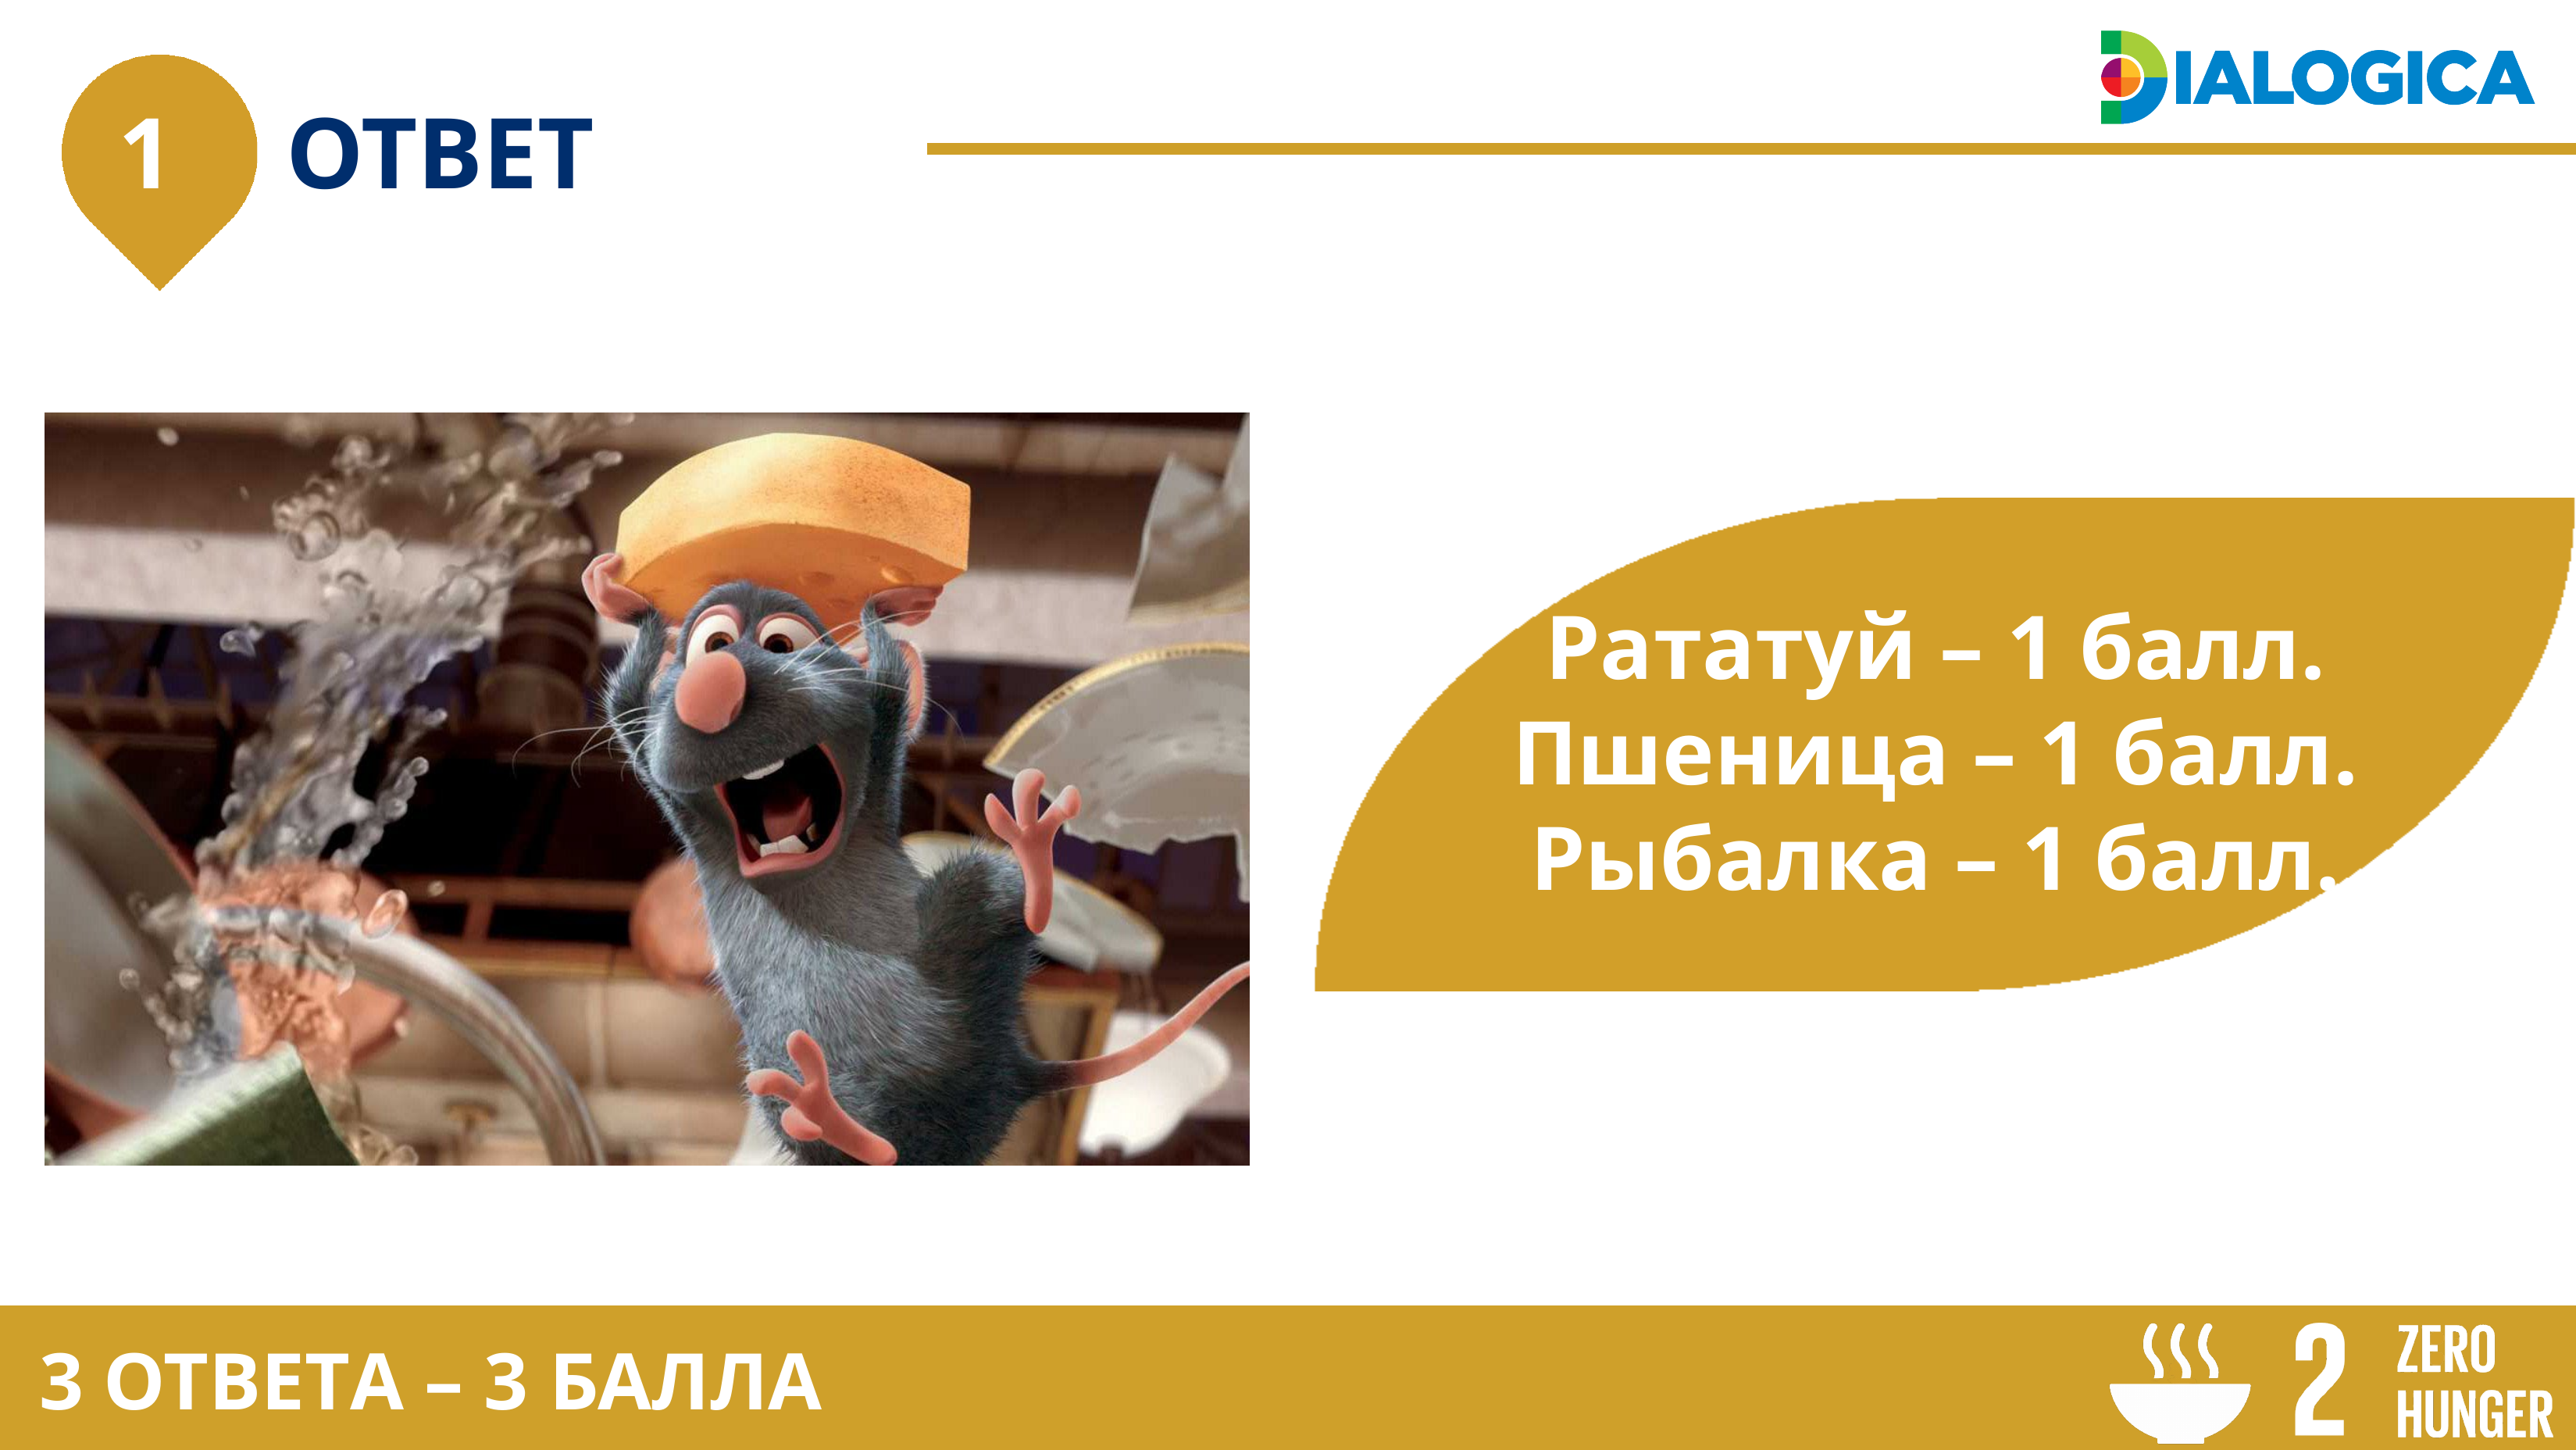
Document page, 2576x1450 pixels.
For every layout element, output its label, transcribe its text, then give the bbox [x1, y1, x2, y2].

title 1 ОТВЕТ [262, 89, 945, 221]
picture [45, 412, 1250, 1166]
picture [0, 1305, 2576, 1450]
picture [926, 143, 2576, 155]
picture [62, 53, 258, 291]
picture [1290, 498, 2576, 991]
picture [2101, 30, 2536, 124]
